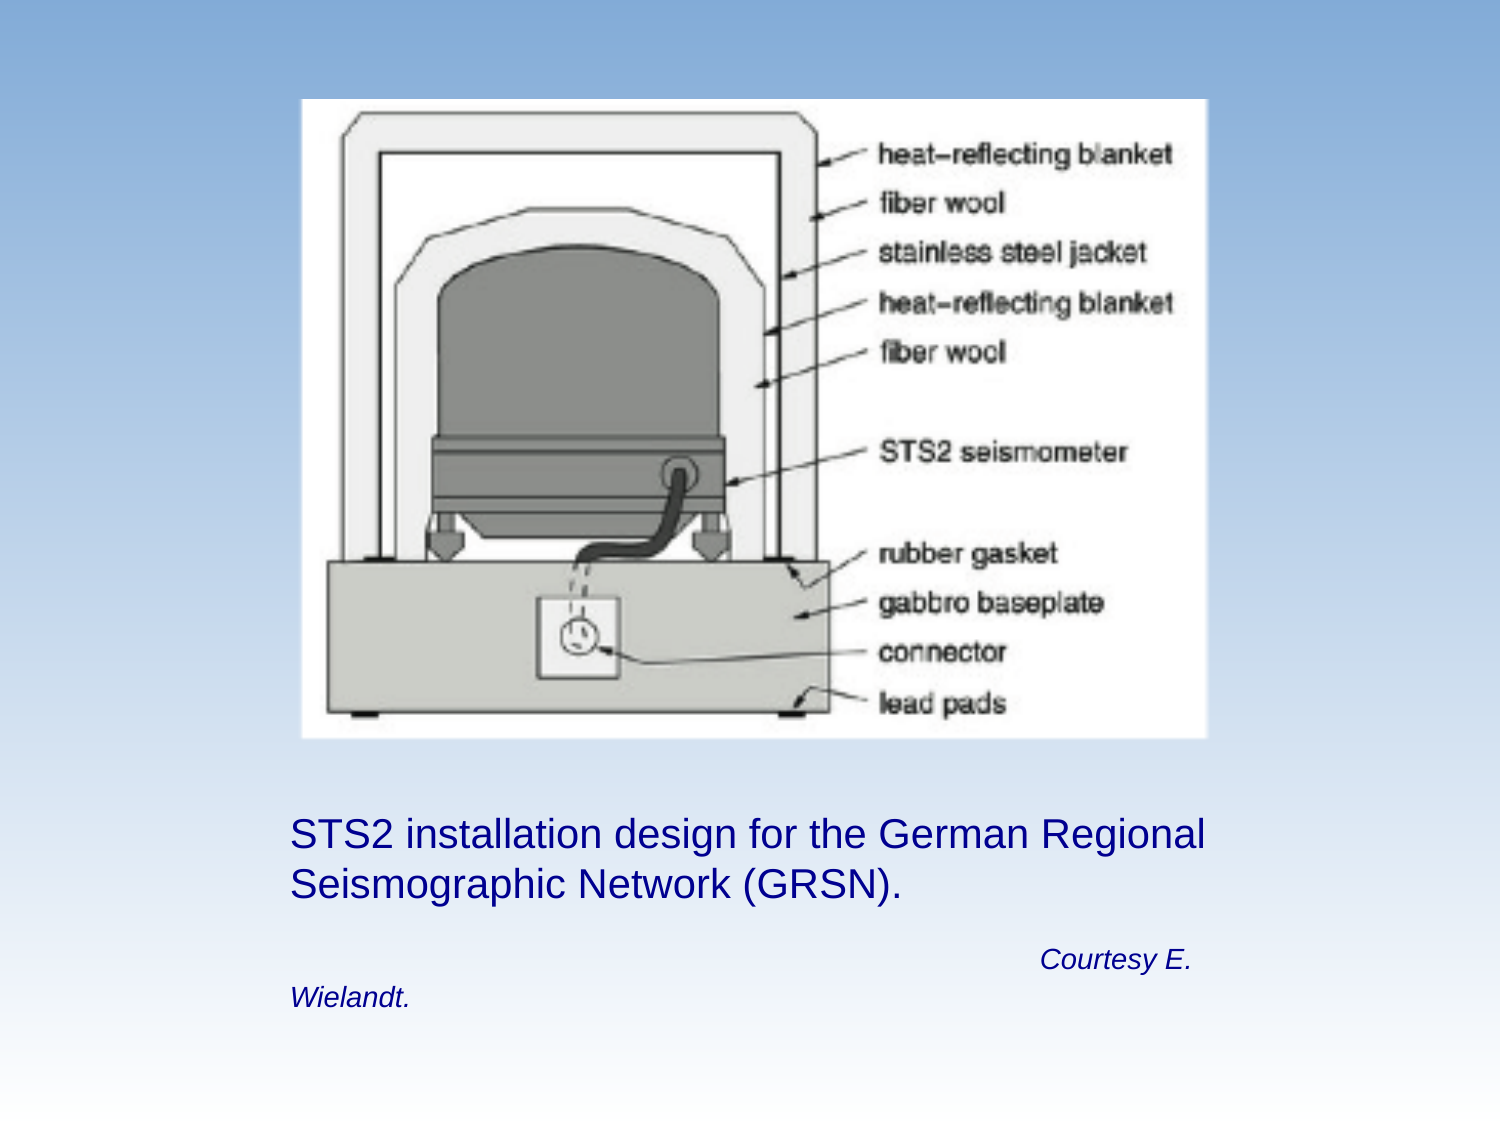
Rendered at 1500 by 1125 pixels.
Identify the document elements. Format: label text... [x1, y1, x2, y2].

picture [287, 99, 1241, 763]
text_box STS2 installation design for the German Regional Seismographic Network (GRSN). Courtesy E. Wielandt. [199, 799, 1313, 1021]
